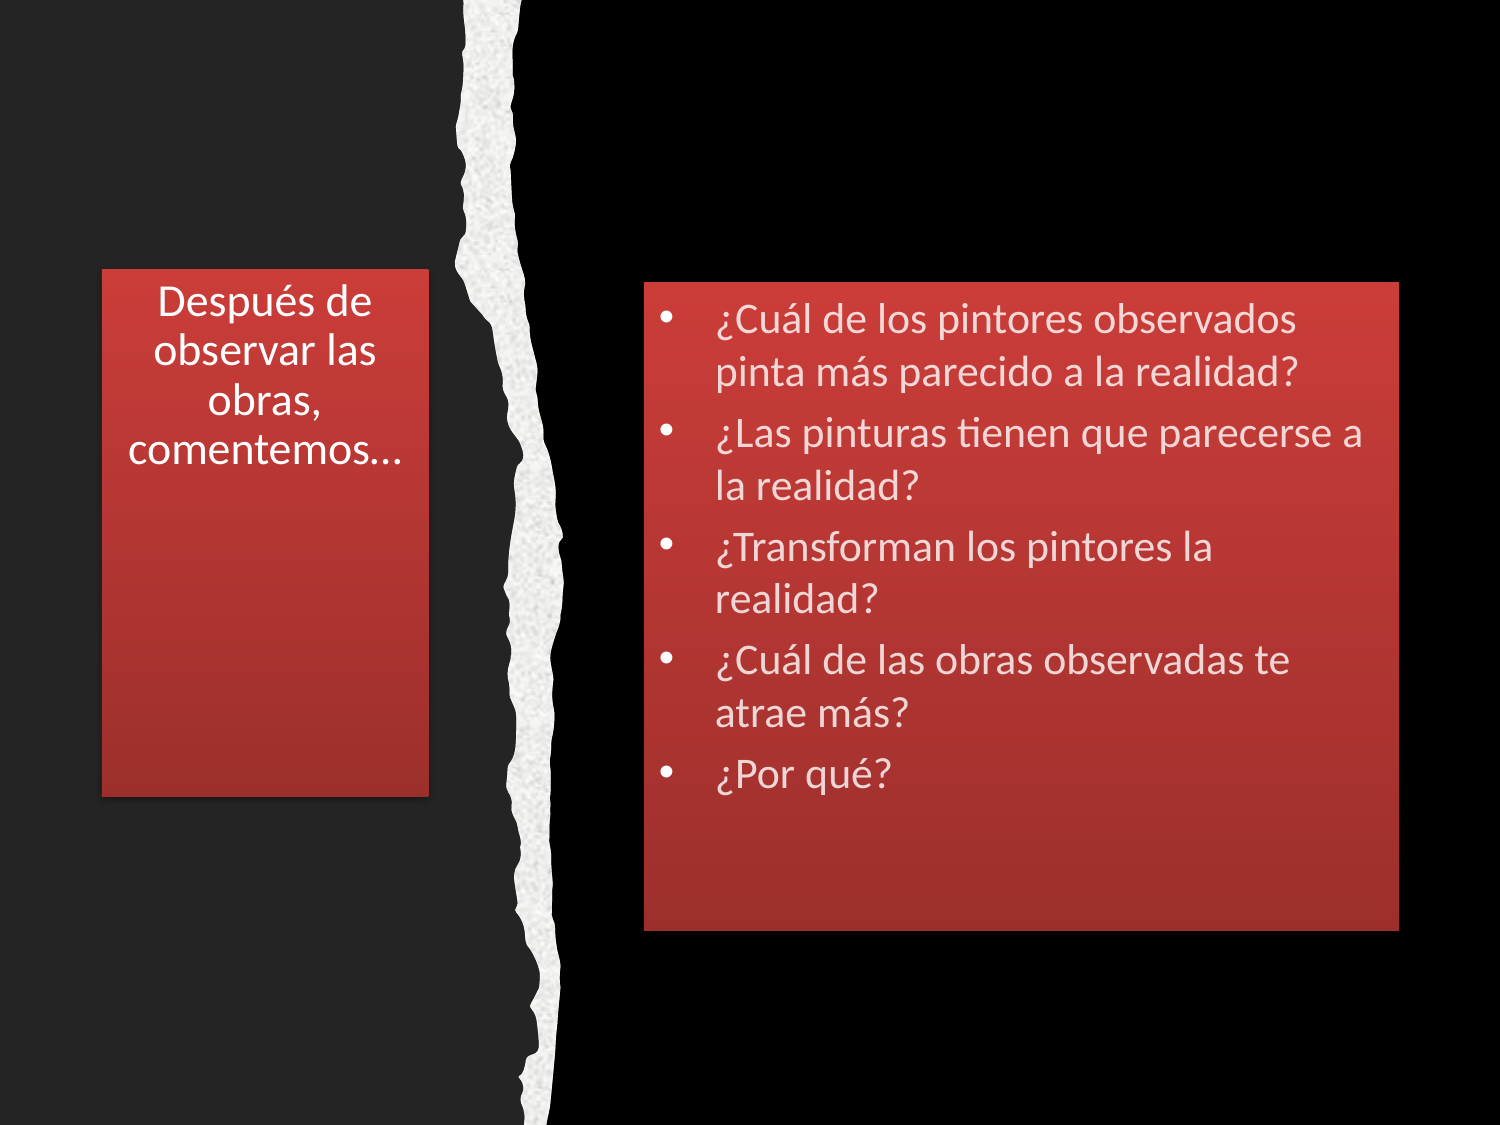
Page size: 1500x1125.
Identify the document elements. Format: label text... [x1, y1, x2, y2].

text_box [566, 0, 1500, 1125]
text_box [0, 0, 564, 1125]
list ¿Cuál de los pintores observados pinta más parecido a la realidad? ¿Las pinturas tienen que parecerse a la realidad? ¿Transforman los pintores la realidad? ¿Cuál de las obras observadas te atrae más? ¿Por qué? [643, 282, 1400, 931]
